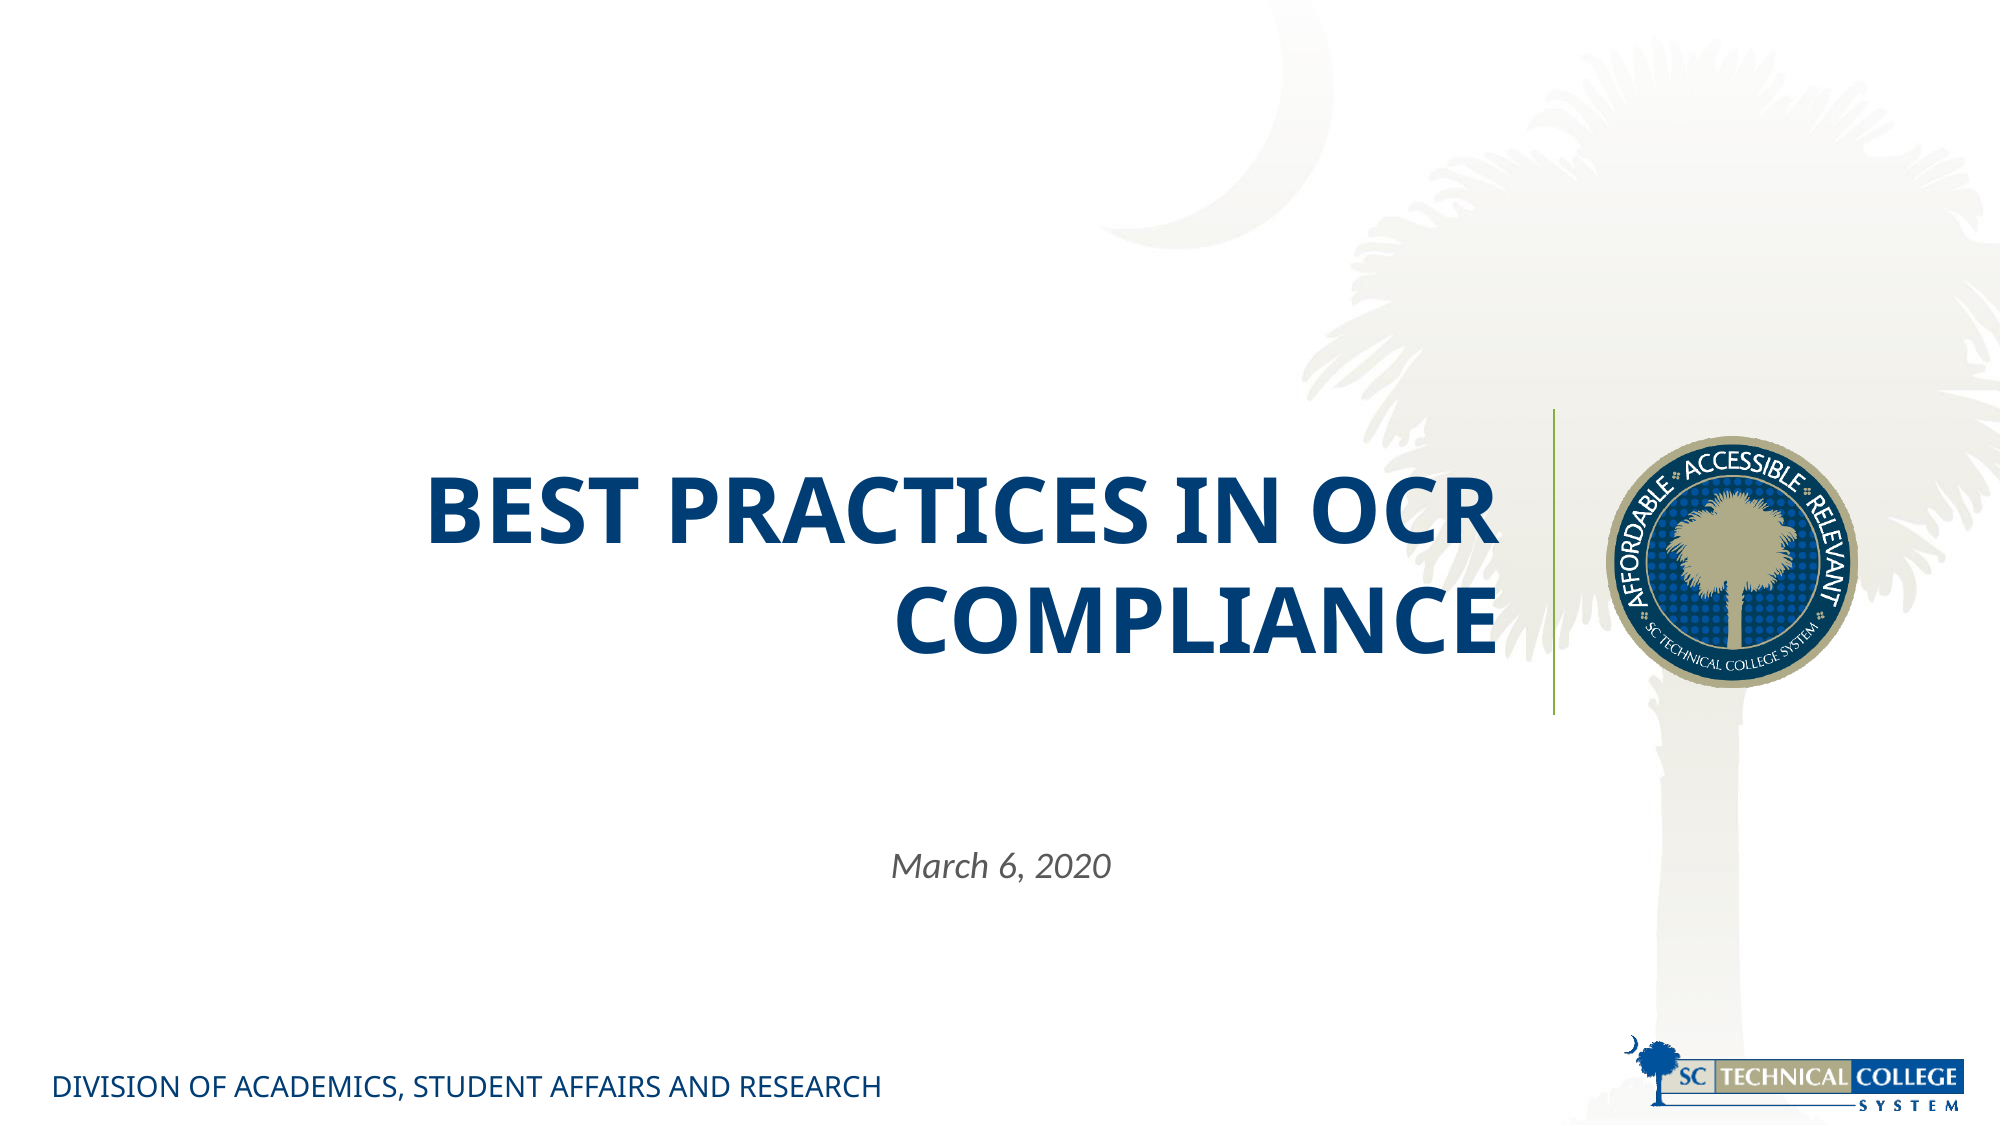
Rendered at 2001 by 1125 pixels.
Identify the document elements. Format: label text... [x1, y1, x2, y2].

picture [0, 0, 2000, 1125]
text_box BEST PRACTICES IN OCR COMPLIANCE [103, 518, 1502, 606]
subtitle March 6, 2020 [369, 838, 1633, 909]
